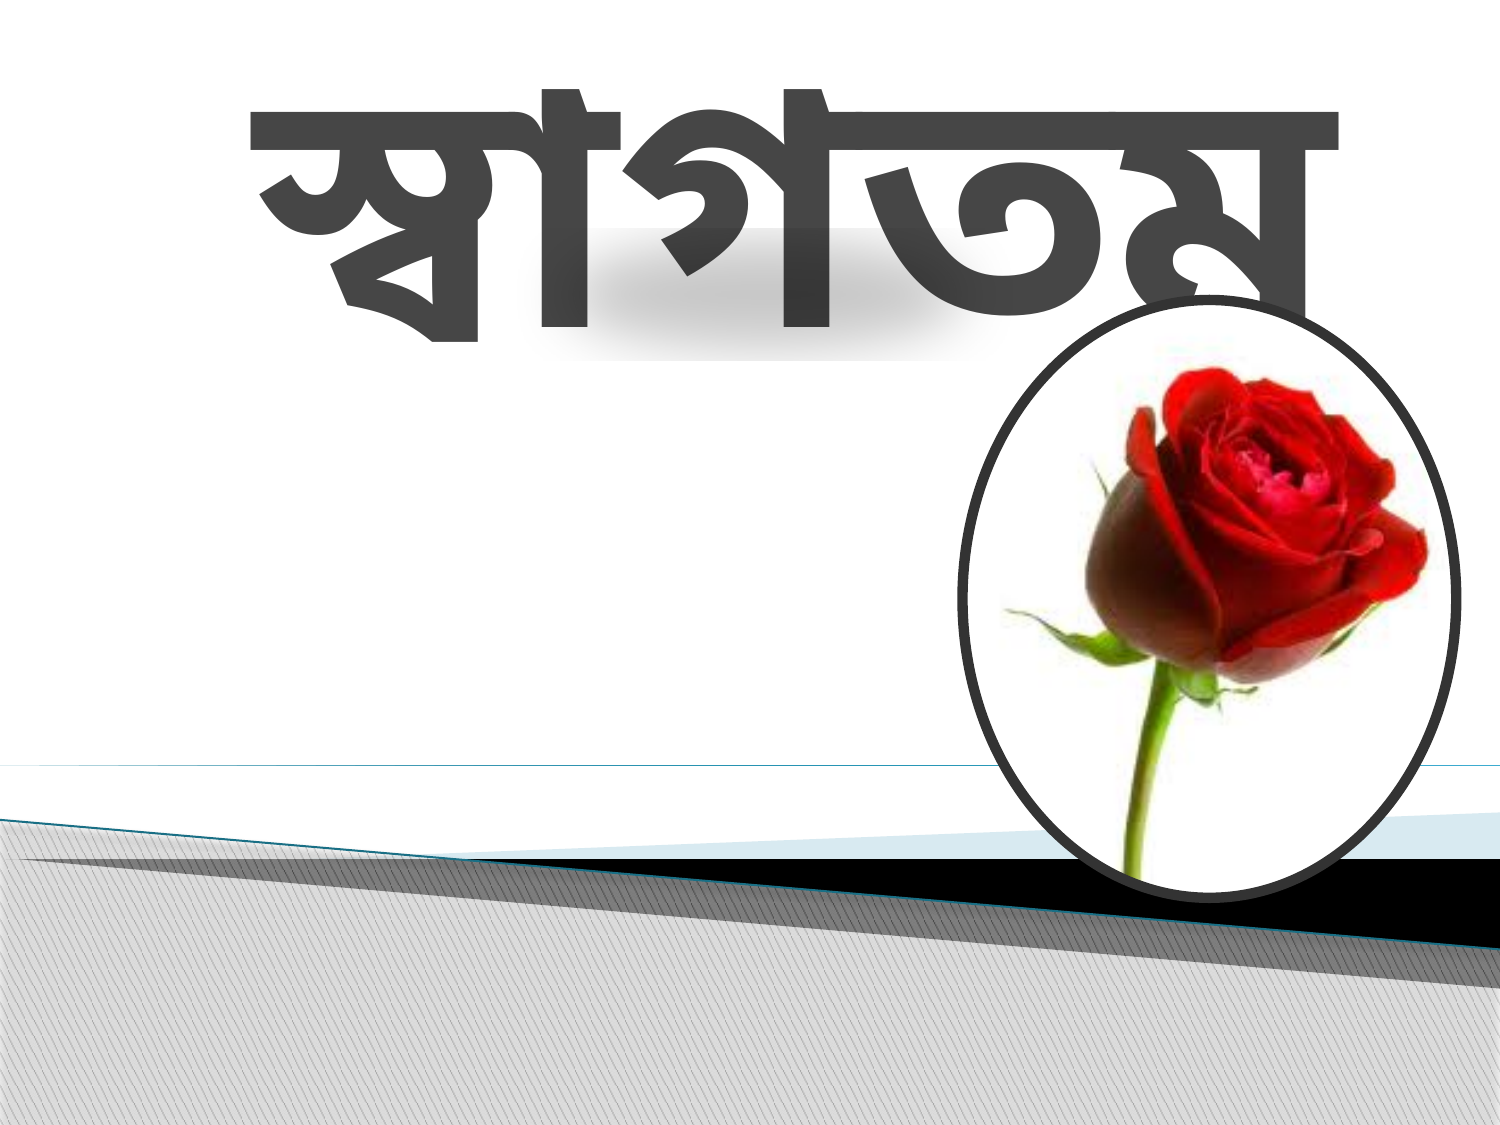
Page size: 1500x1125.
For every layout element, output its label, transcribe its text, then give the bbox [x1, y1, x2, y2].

title স্বাগতম [75, 162, 1350, 404]
picture [5, 859, 1500, 989]
picture [962, 299, 1457, 899]
